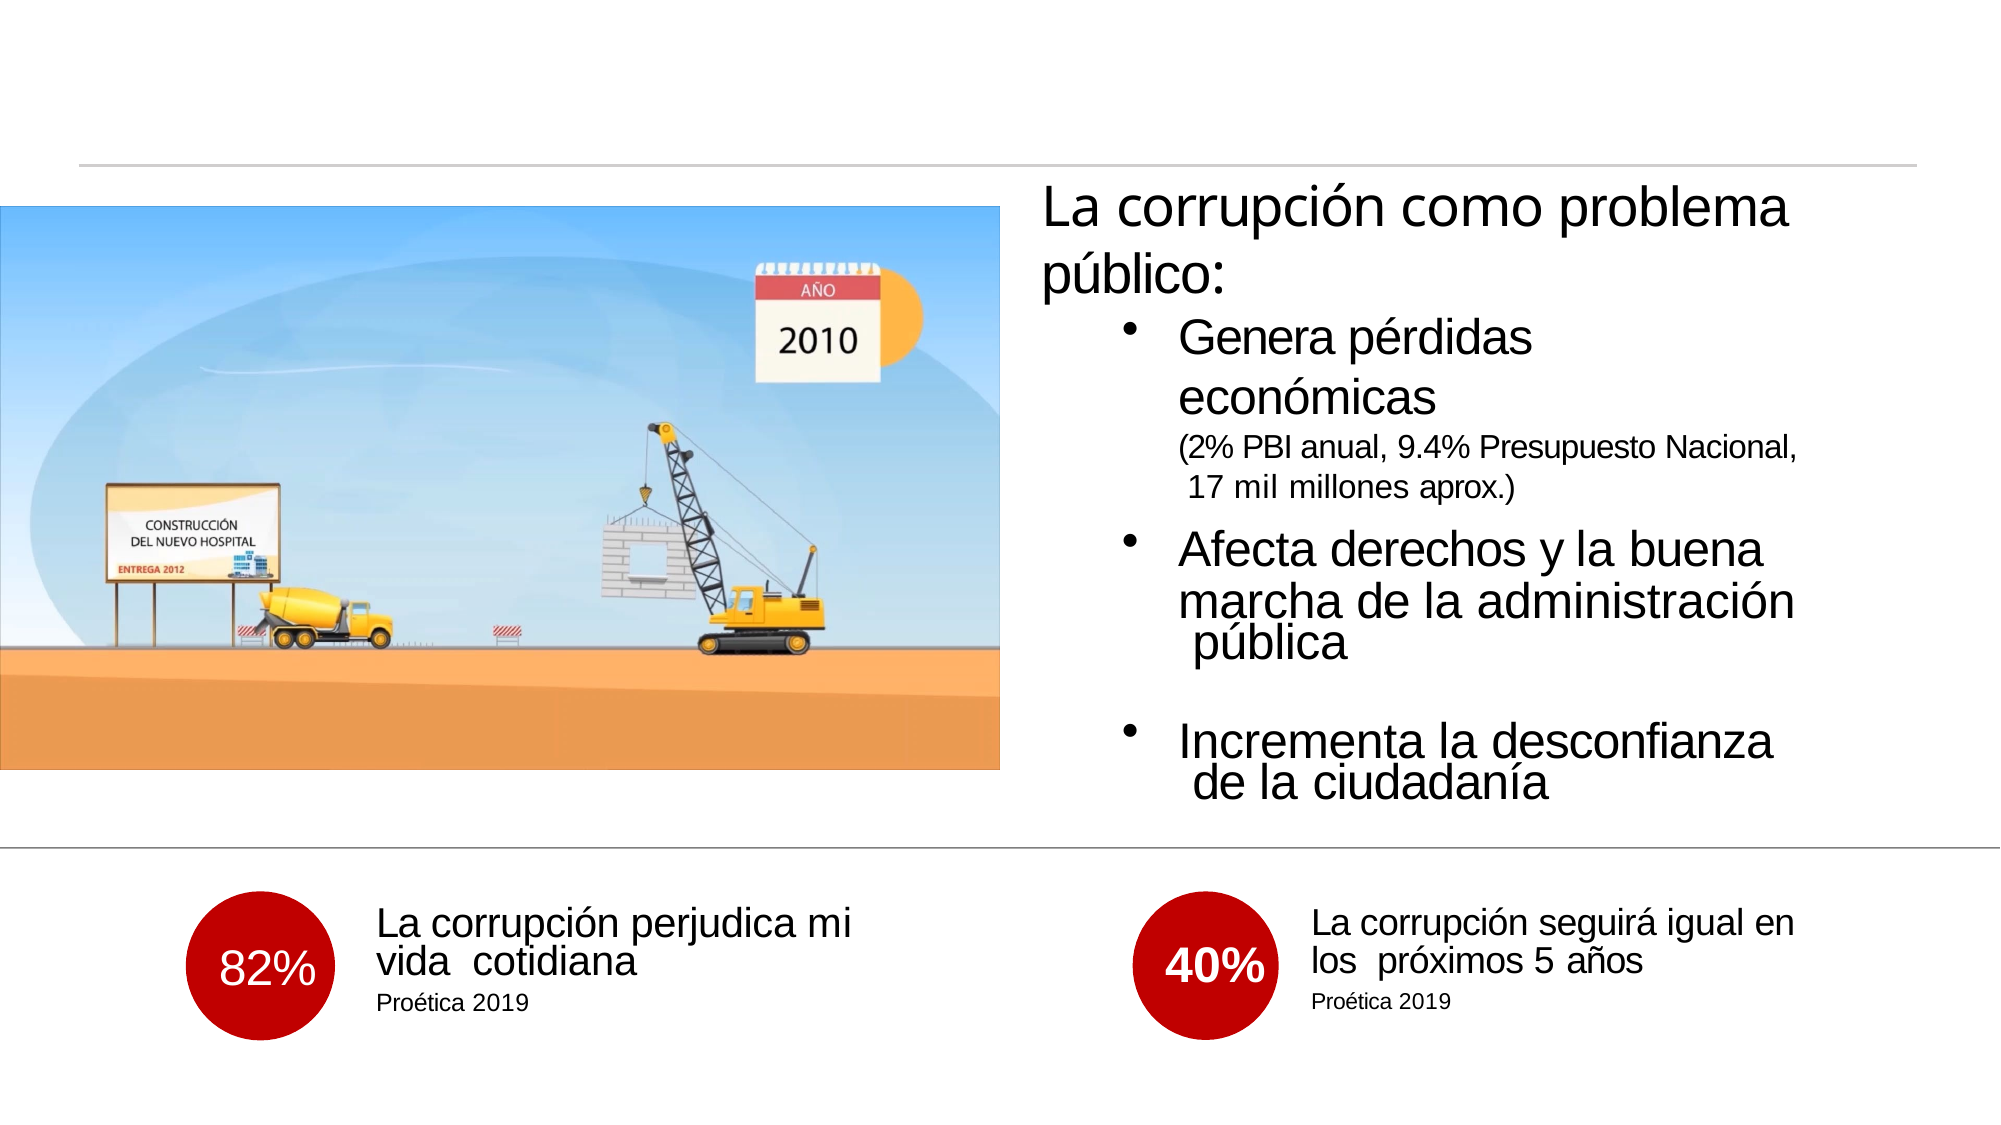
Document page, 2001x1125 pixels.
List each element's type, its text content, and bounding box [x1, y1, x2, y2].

text_box 82% [216, 933, 319, 996]
text_box [185, 891, 336, 1041]
text_box La corrupción perjudica mi vida cotidiana Proética 2019 [374, 893, 938, 1017]
text_box Genera pérdidas económicas (2% PBI anual, 9.4% Presupuesto Nacional, 17 mil millones aprox.) Afecta derechos y la buena marcha de la administración pública Incrementa la desconfianza de la ciudadanía [1119, 302, 1806, 809]
title La corrupción como problema público: [1039, 141, 1960, 332]
text_box La corrupción seguirá igual en los próximos 5 años Proética 2019 [1309, 896, 1852, 1015]
text_box [0, 206, 1000, 770]
text_box 40% [1163, 930, 1268, 993]
text_box [1132, 891, 1279, 1040]
